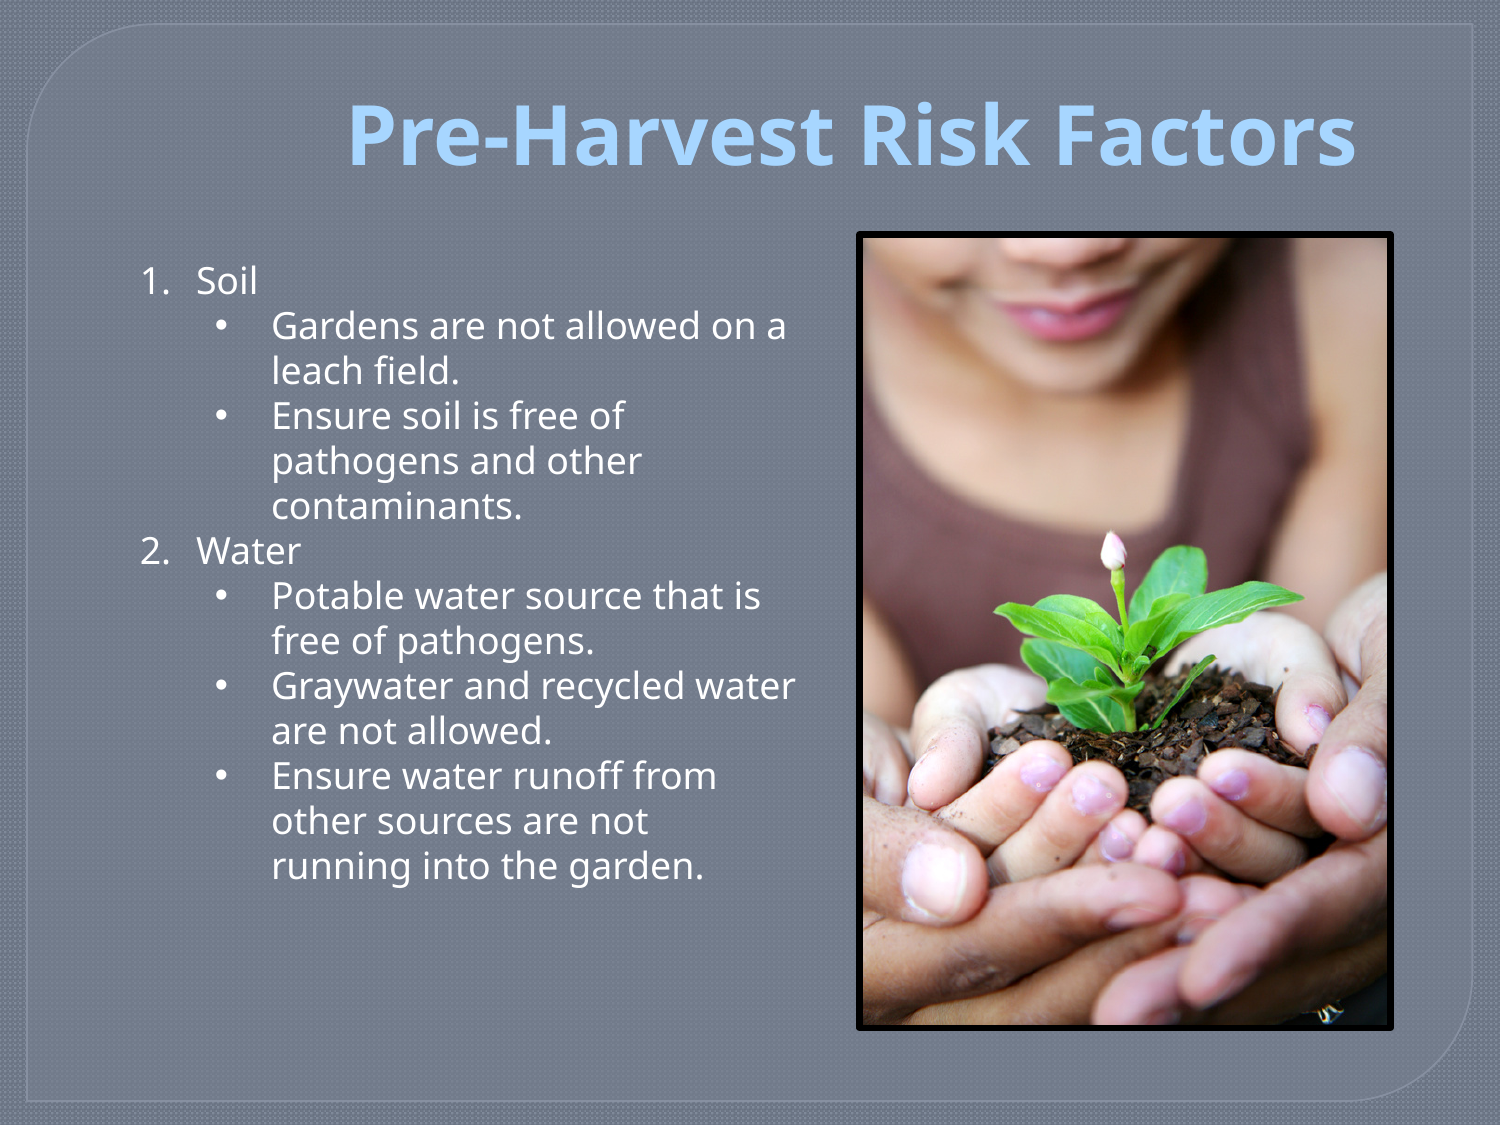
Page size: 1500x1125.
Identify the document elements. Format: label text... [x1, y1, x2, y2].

text_box Soil Gardens are not allowed on a leach field. Ensure soil is free of pathogens and other contaminants. Water Potable water source that is free of pathogens. Graywater and recycled water are not allowed. Ensure water runoff from other sources are not running into the garden. [124, 249, 813, 985]
picture [862, 237, 1388, 1026]
text_box Pre-Harvest Risk Factors [330, 75, 1374, 190]
